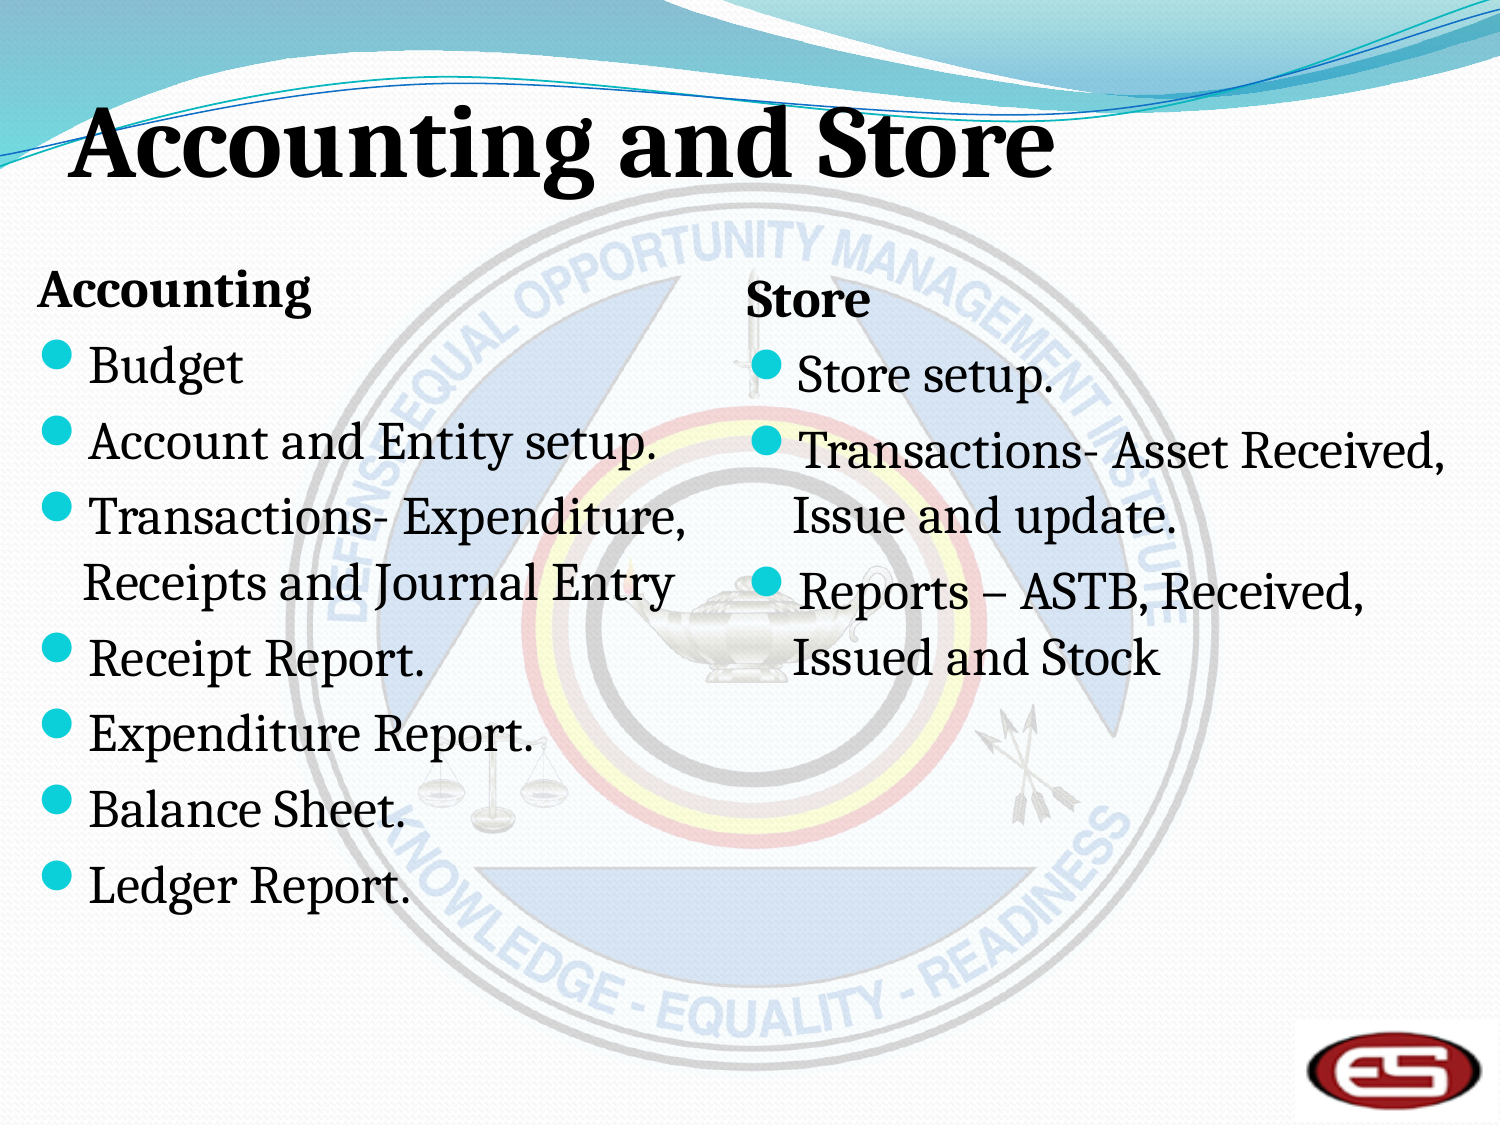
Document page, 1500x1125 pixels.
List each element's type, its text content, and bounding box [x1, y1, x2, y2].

picture [1295, 1019, 1499, 1122]
list Accounting Budget Account and Entity setup. Transactions- Expenditure, Receipts and Journal Entry Receipt Report. Expenditure Report. Balance Sheet. Ledger Report. [22, 245, 779, 966]
text_box Store Store setup. Transactions- Asset Received, Issue and update. Reports – ASTB, Received, Issued and Stock [732, 255, 1488, 976]
title Accounting and Store [68, 11, 1419, 199]
